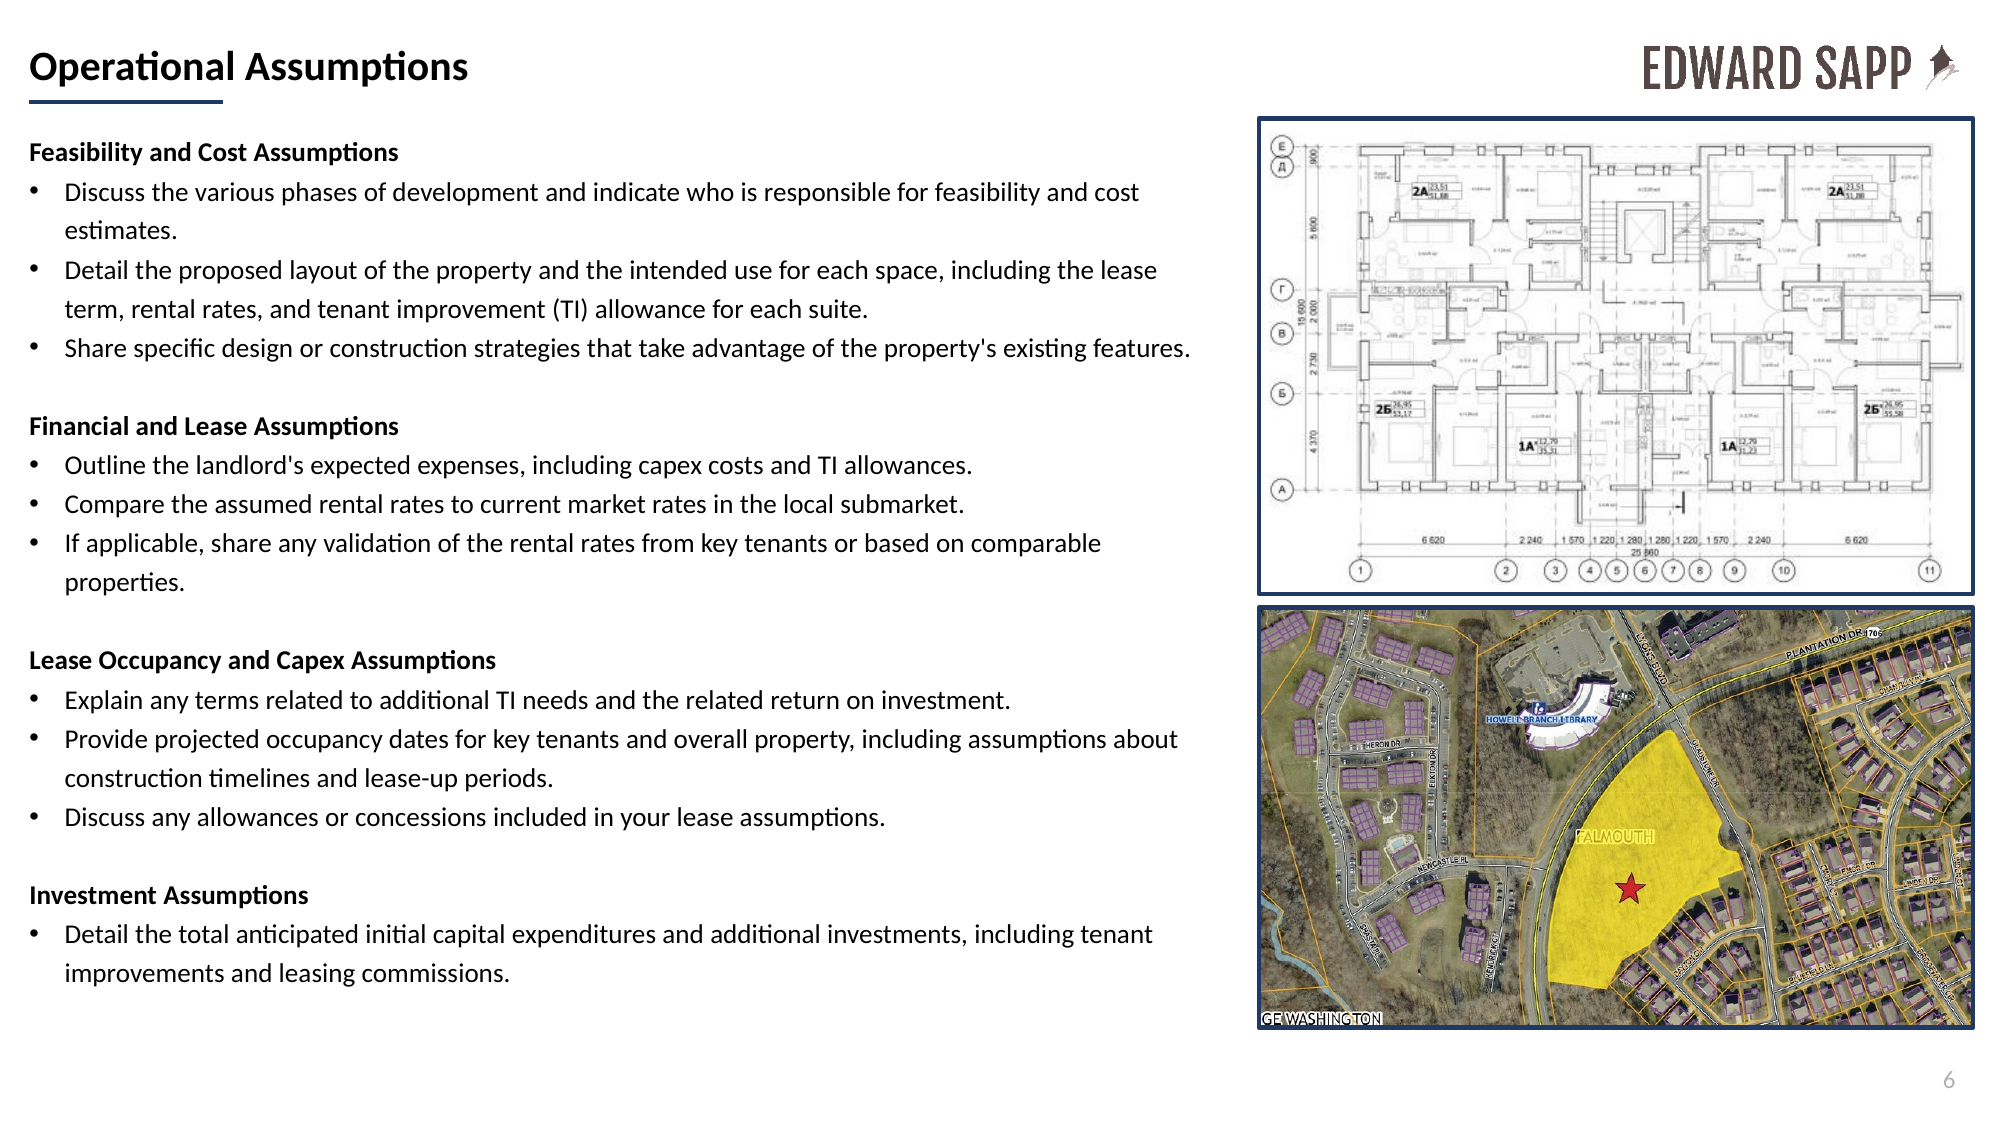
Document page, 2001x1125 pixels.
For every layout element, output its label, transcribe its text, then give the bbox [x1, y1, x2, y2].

picture [1261, 609, 1971, 1026]
title Operational Assumptions [29, 32, 1629, 102]
picture [1629, 32, 1971, 102]
slide_number 6 [1881, 1044, 1971, 1114]
picture [1261, 120, 1971, 592]
list Feasibility and Cost Assumptions Discuss the various phases of development and indicate who is responsible for feasibility and cost estimates. Detail the proposed layout of the property and the intended use for each space, including the lease term, rental rates, and tenant improvement (TI) allowance for each suite. Share specific design or construction strategies that take advantage of the property's existing features. Financial and Lease Assumptions Outline the landlord's expected expenses, including capex costs and TI allowances. Compare the assumed rental rates to current market rates in the local submarket. If applicable, share any validation of the rental rates from key tenants or based on comparable properties. Lease Occupancy and Capex Assumptions Explain any terms related to additional TI needs and the related return on investment. Provide projected occupancy dates for key tenants and overall property, including assumptions about construction timelines and lease-up periods. Discuss any allowances or concessions included in your lease assumptions. Investment Assumptions Detail the total anticipated initial capital expenditures and additional investments, including tenant improvements and leasing commissions. [29, 120, 1215, 1026]
